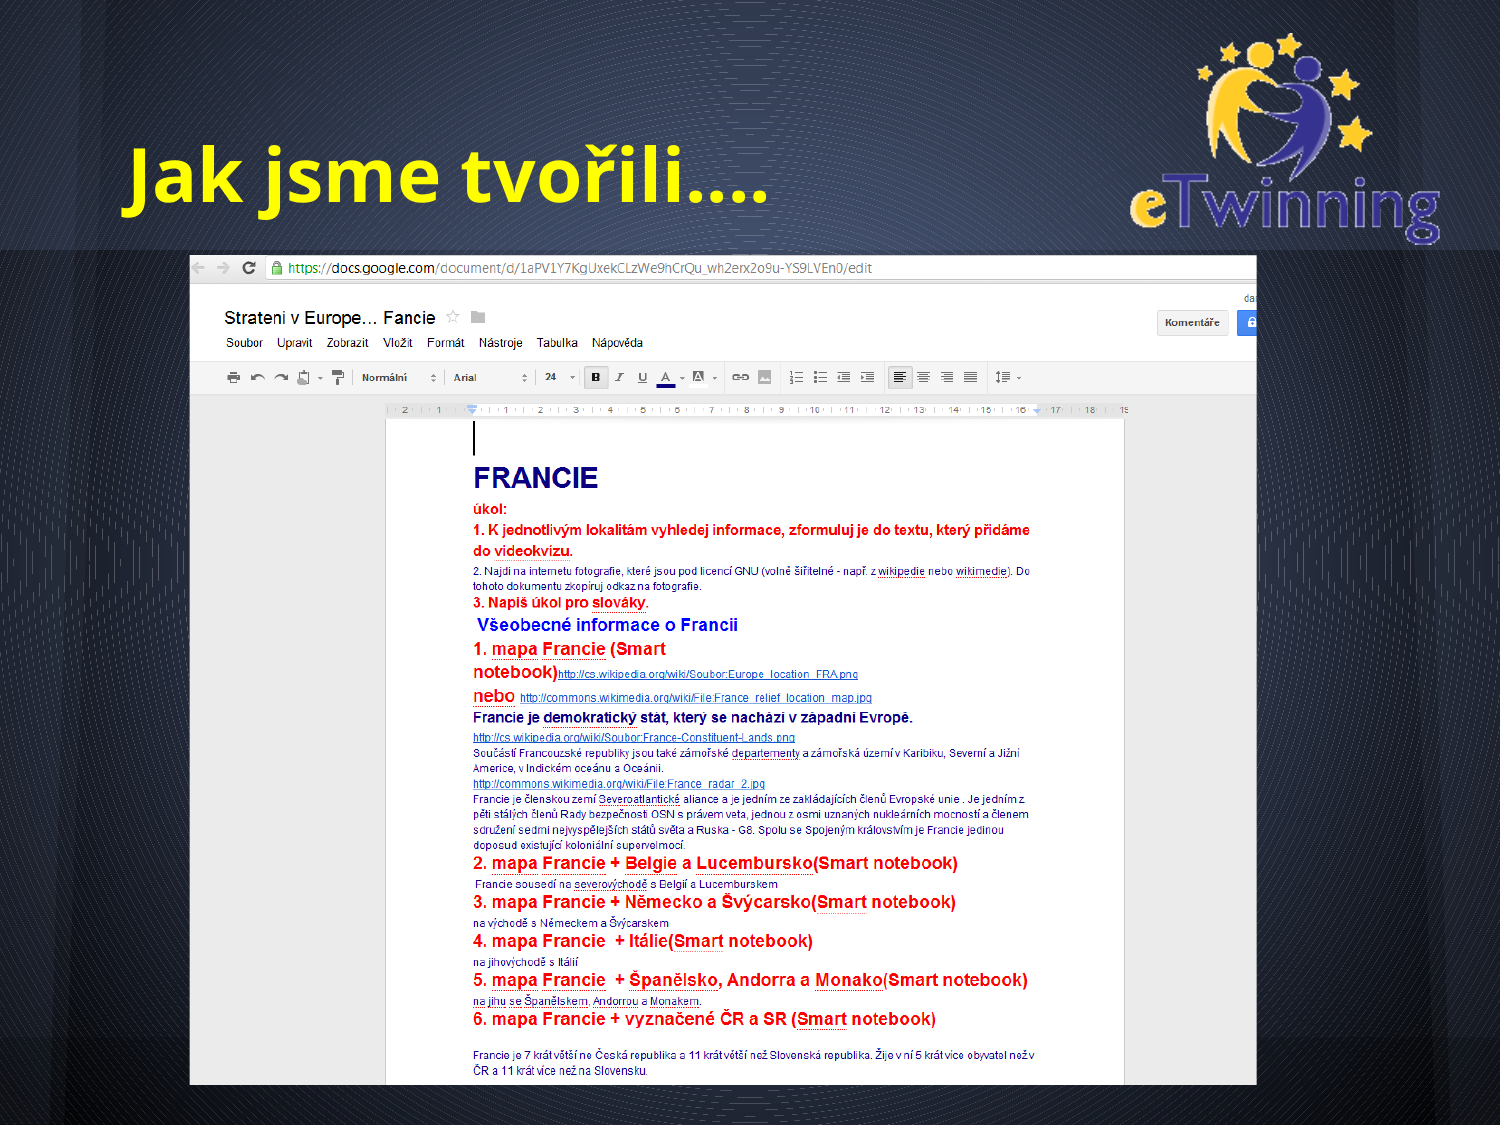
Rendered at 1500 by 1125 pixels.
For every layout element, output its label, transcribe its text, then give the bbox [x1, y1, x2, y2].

title Jak jsme tvořili.... [75, 14, 289, 233]
text_box [1130, 33, 1440, 245]
text_box [289, 0, 782, 255]
title Jak jsme tvořili.... [782, 14, 1425, 233]
text_box [189, 255, 1257, 1085]
